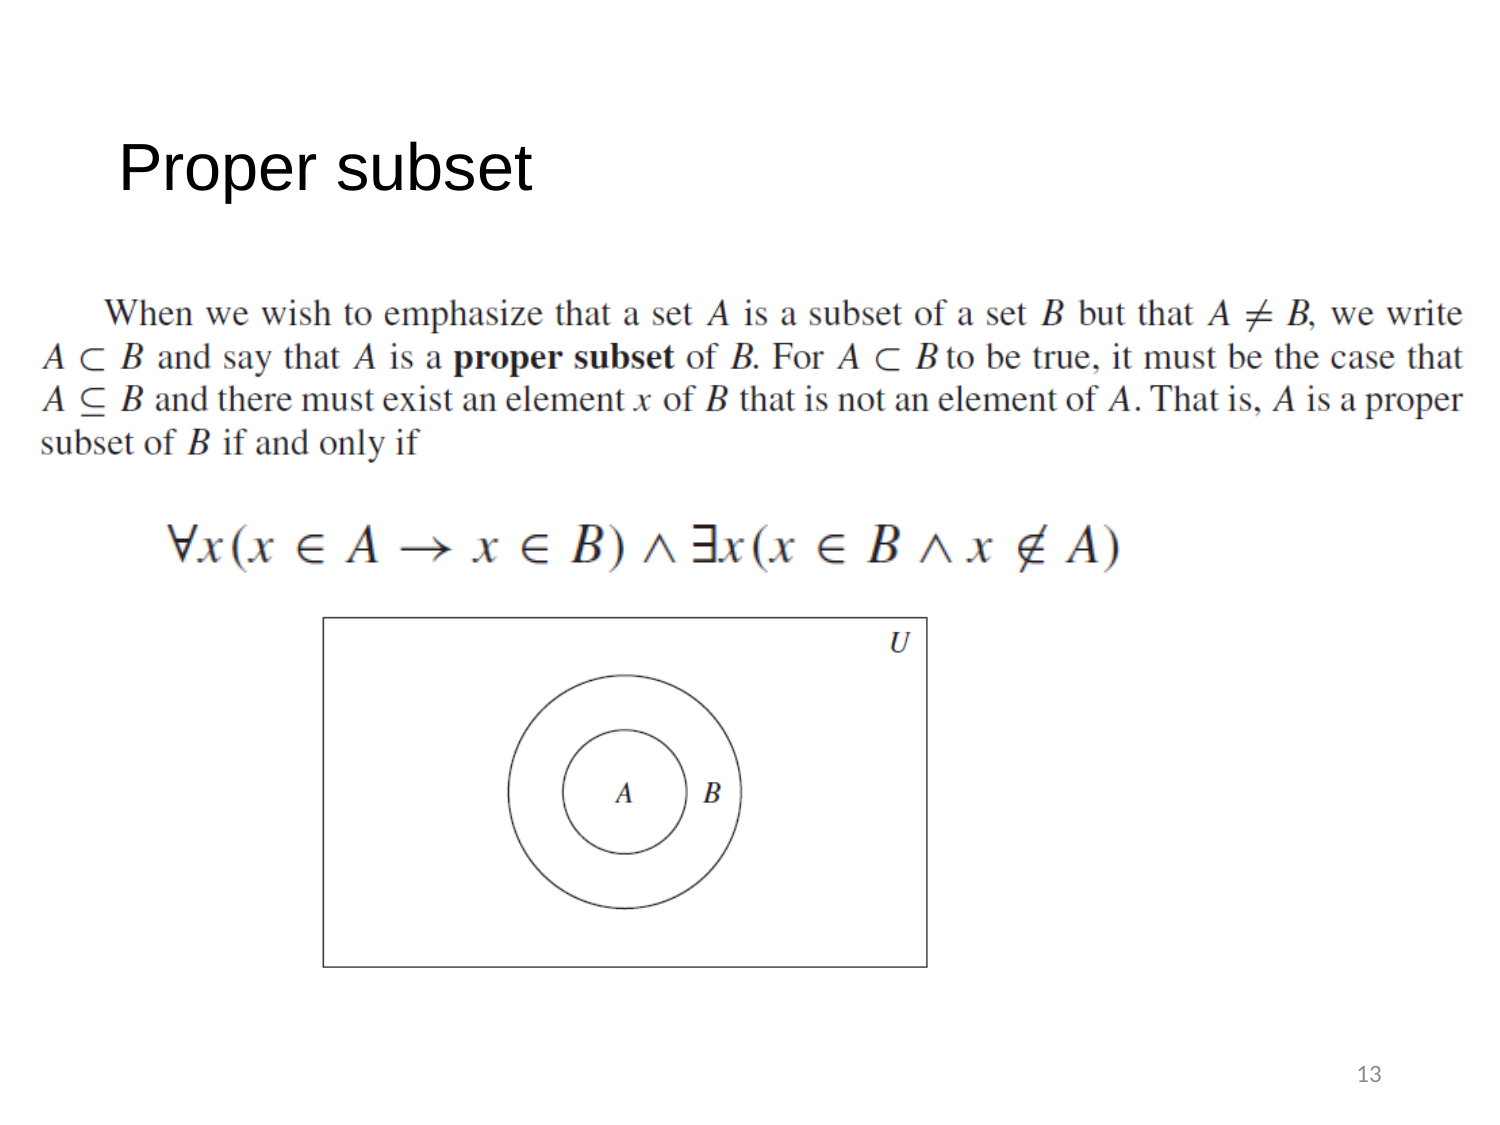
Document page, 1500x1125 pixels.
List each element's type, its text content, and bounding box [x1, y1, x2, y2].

slide_number 13 [1059, 1042, 1397, 1103]
picture [31, 289, 1469, 466]
picture [151, 495, 1159, 982]
title Proper subset [103, 59, 1397, 278]
